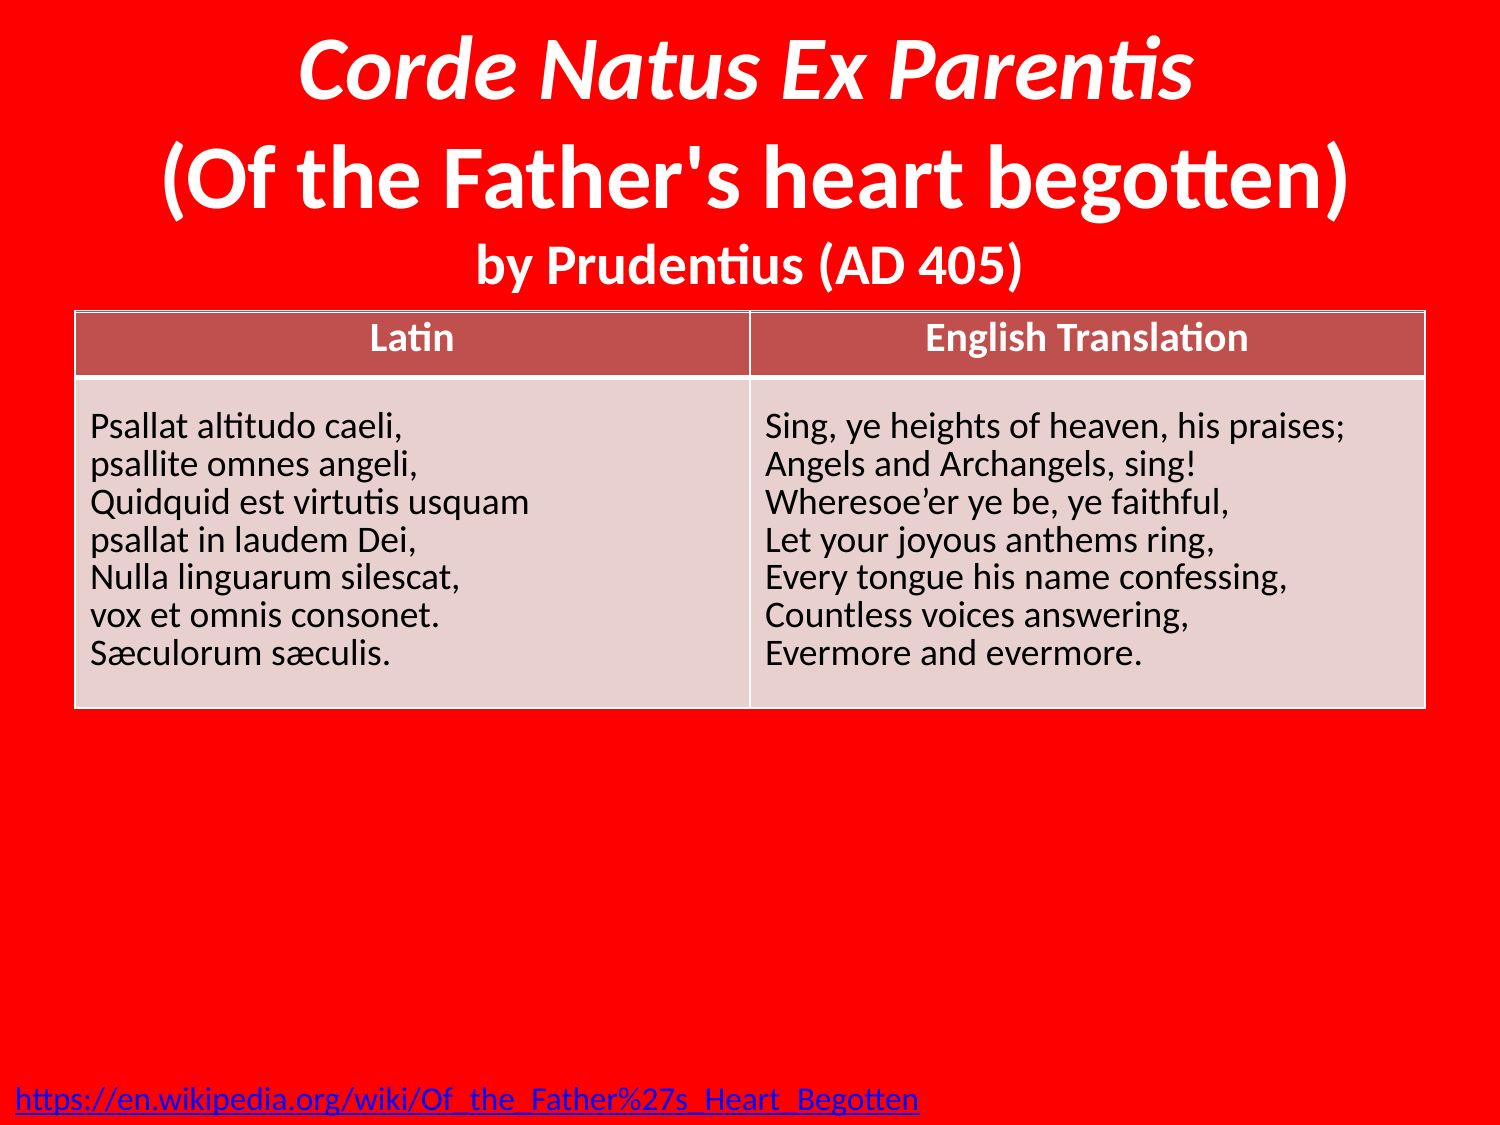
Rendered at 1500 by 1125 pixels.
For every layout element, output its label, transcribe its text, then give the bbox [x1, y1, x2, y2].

title Corde Natus Ex Parentis (Of the Father's heart begotten) by Prudentius (AD 405) a layman, governmental official of the Roman Empire, and one of the greatest Latin Christian poets [24, 0, 1488, 425]
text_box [62, 312, 1438, 1063]
text_box https://en.wikipedia.org/wiki/Of_the_Father%27s_Heart_Begotten [0, 1069, 1500, 1125]
